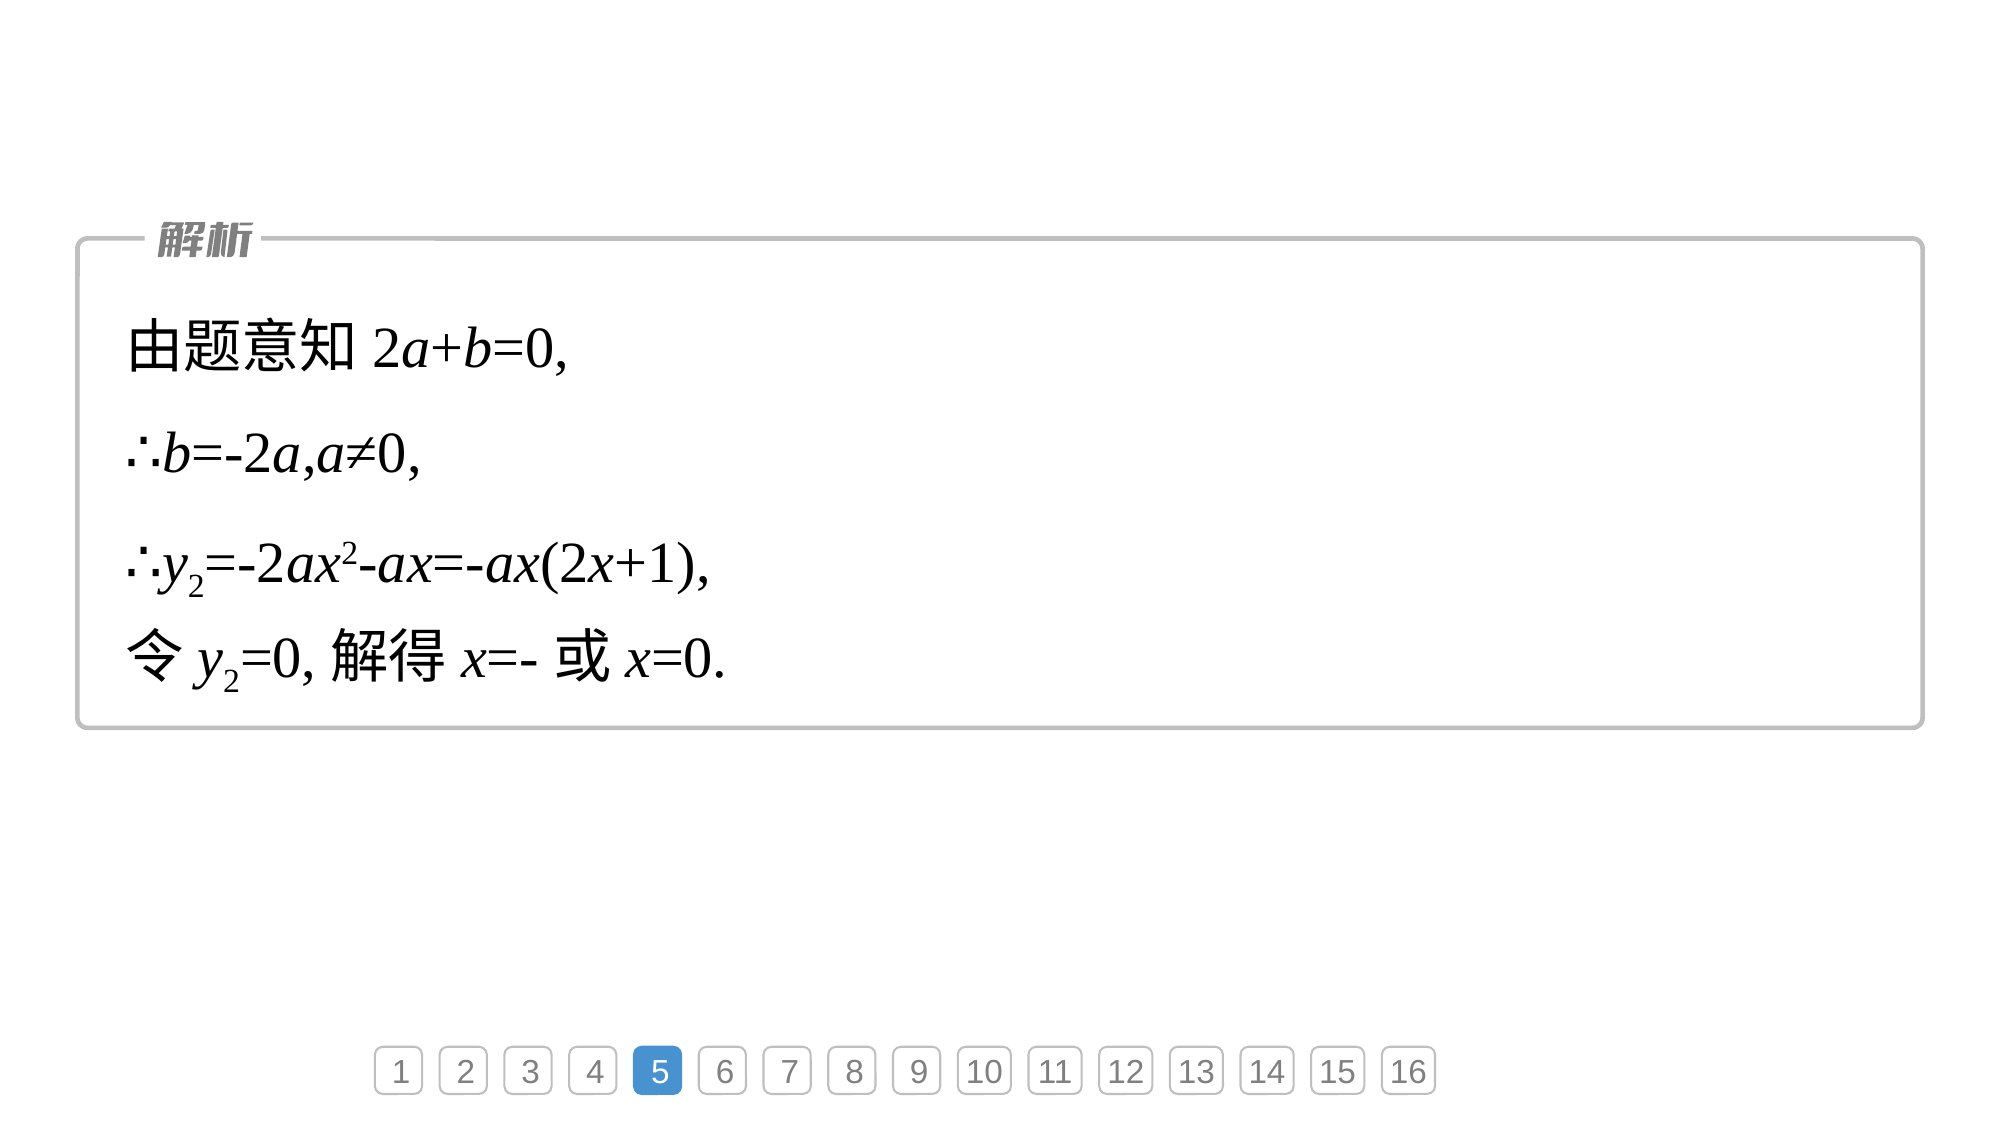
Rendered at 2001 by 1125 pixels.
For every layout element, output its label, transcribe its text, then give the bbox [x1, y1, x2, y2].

text_box 6 [697, 1045, 748, 1096]
text_box 13 [1168, 1045, 1225, 1096]
text_box 5 [632, 1045, 683, 1096]
text_box 8 [827, 1045, 877, 1096]
text_box 12 [1098, 1045, 1154, 1096]
text_box 2 [438, 1045, 488, 1096]
text_box 7 [762, 1045, 812, 1096]
text_box 9 [891, 1045, 942, 1096]
text_box 16 [1380, 1045, 1437, 1096]
text_box 15 [1310, 1045, 1366, 1096]
text_box 14 [1239, 1045, 1295, 1096]
text_box 3 [503, 1045, 553, 1096]
text_box 10 [956, 1045, 1012, 1096]
text_box 11 [1027, 1045, 1083, 1096]
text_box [77, 219, 1923, 728]
text_box 4 [568, 1045, 618, 1096]
text_box 1 [373, 1045, 424, 1096]
